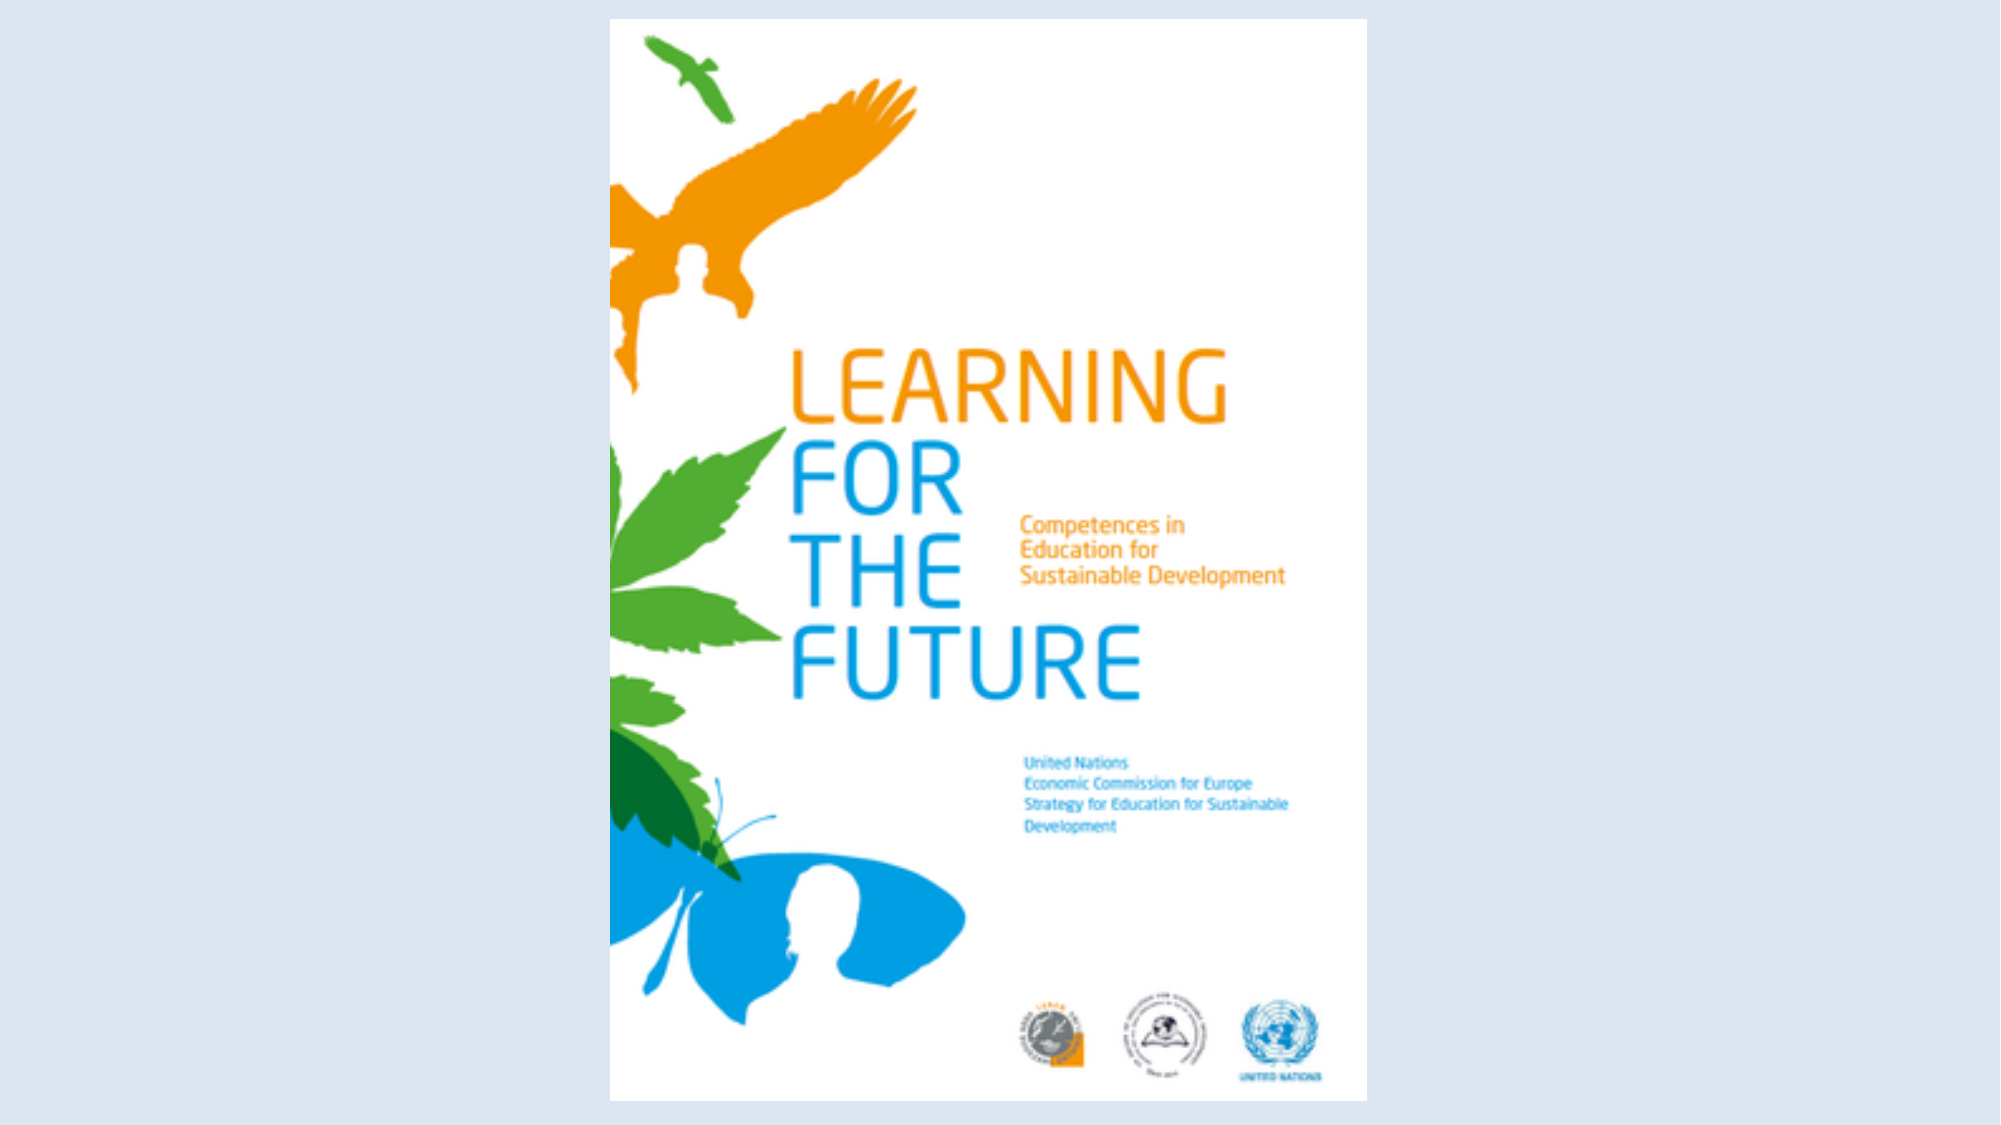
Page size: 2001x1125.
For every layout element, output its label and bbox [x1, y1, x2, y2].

picture [609, 18, 1367, 1101]
